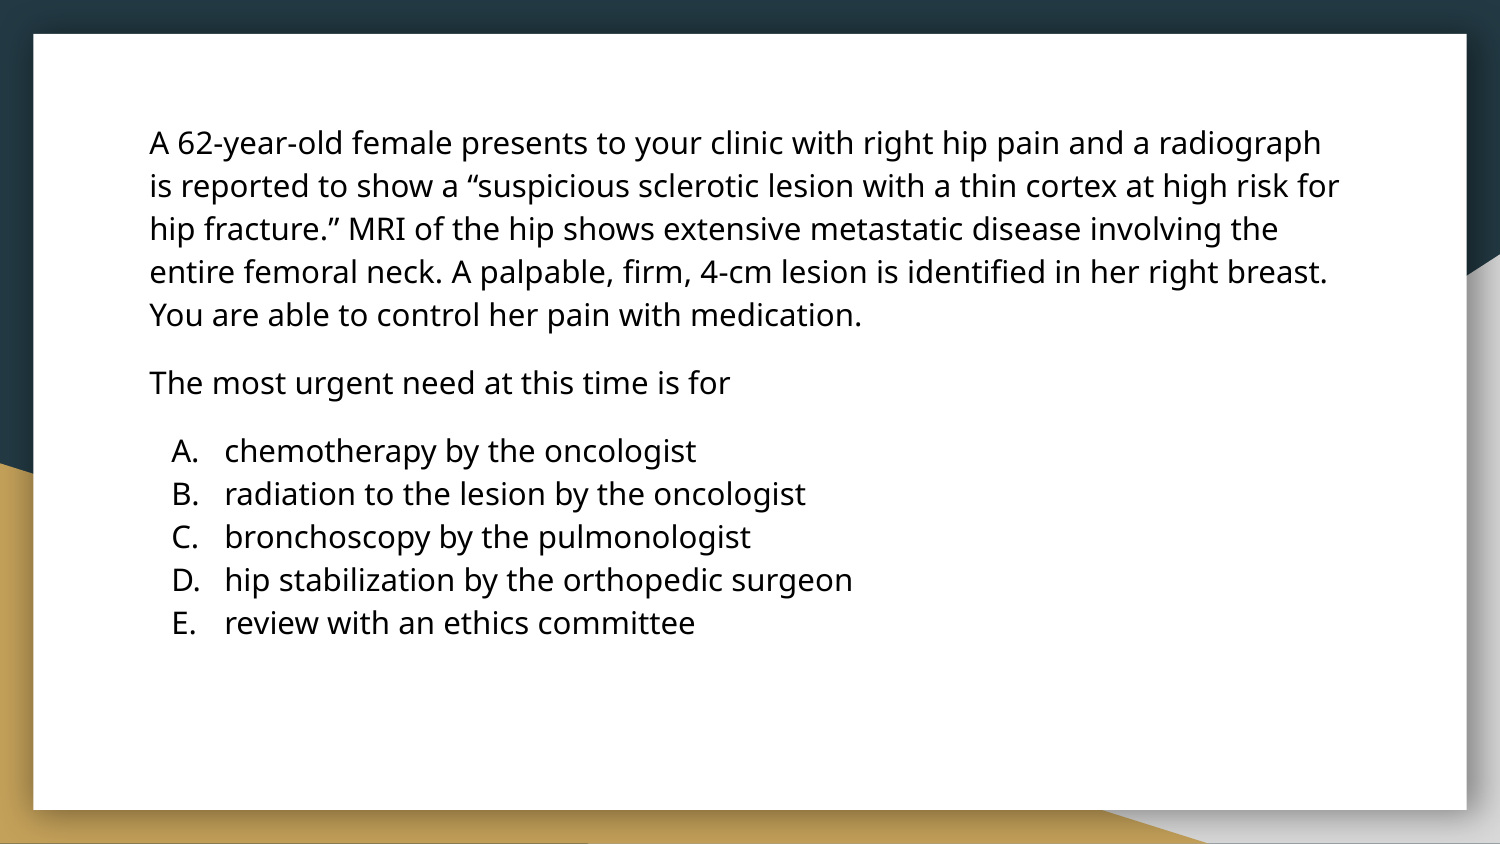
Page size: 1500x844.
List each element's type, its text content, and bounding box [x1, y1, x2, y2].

list A 62-year-old female presents to your clinic with right hip pain and a radiograph is reported to show a “suspicious sclerotic lesion with a thin cortex at high risk for hip fracture.” MRI of the hip shows extensive metastatic disease involving the entire femoral neck. A palpable, firm, 4-cm lesion is identified in her right breast. You are able to control her pain with medication. The most urgent need at this time is for chemotherapy by the oncologist radiation to the lesion by the oncologist bronchoscopy by the pulmonologist hip stabilization by the orthopedic surgeon review with an ethics committee [134, 102, 1366, 742]
